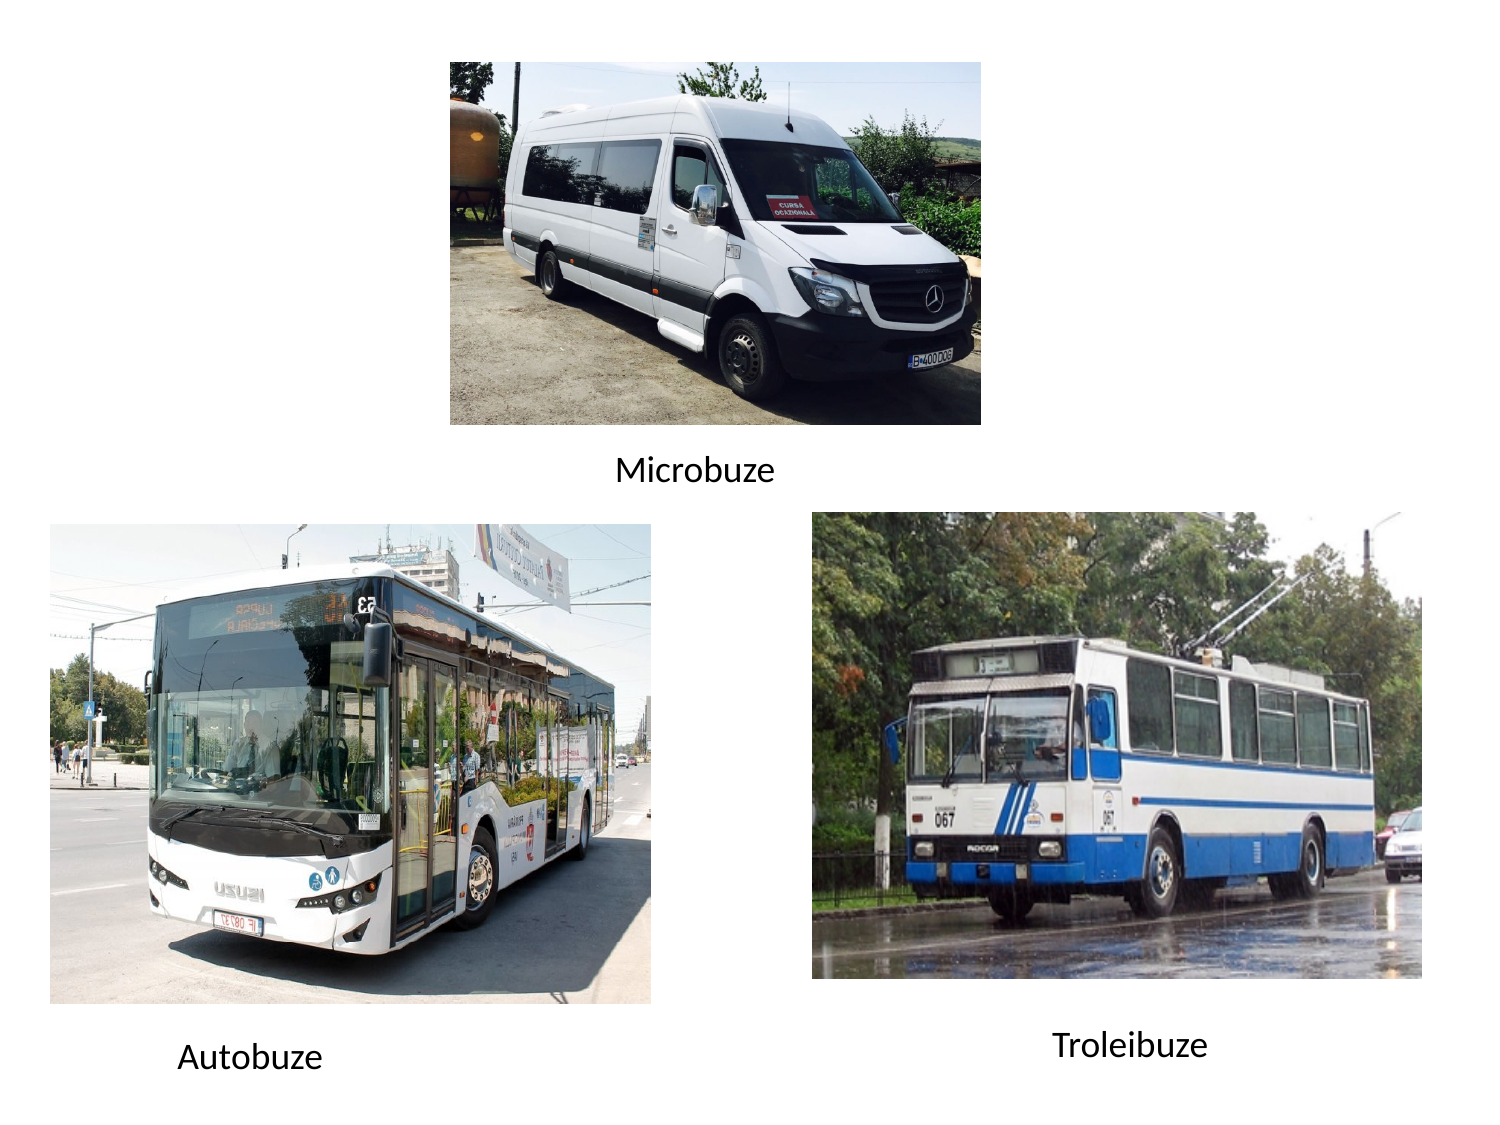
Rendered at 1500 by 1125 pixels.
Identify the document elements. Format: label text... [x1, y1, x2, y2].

picture [449, 62, 981, 426]
picture [49, 524, 651, 1004]
picture [812, 512, 1422, 979]
text_box Autobuze [162, 1024, 550, 1085]
text_box Microbuze [600, 437, 1025, 498]
text_box Troleibuze [1037, 1012, 1413, 1073]
